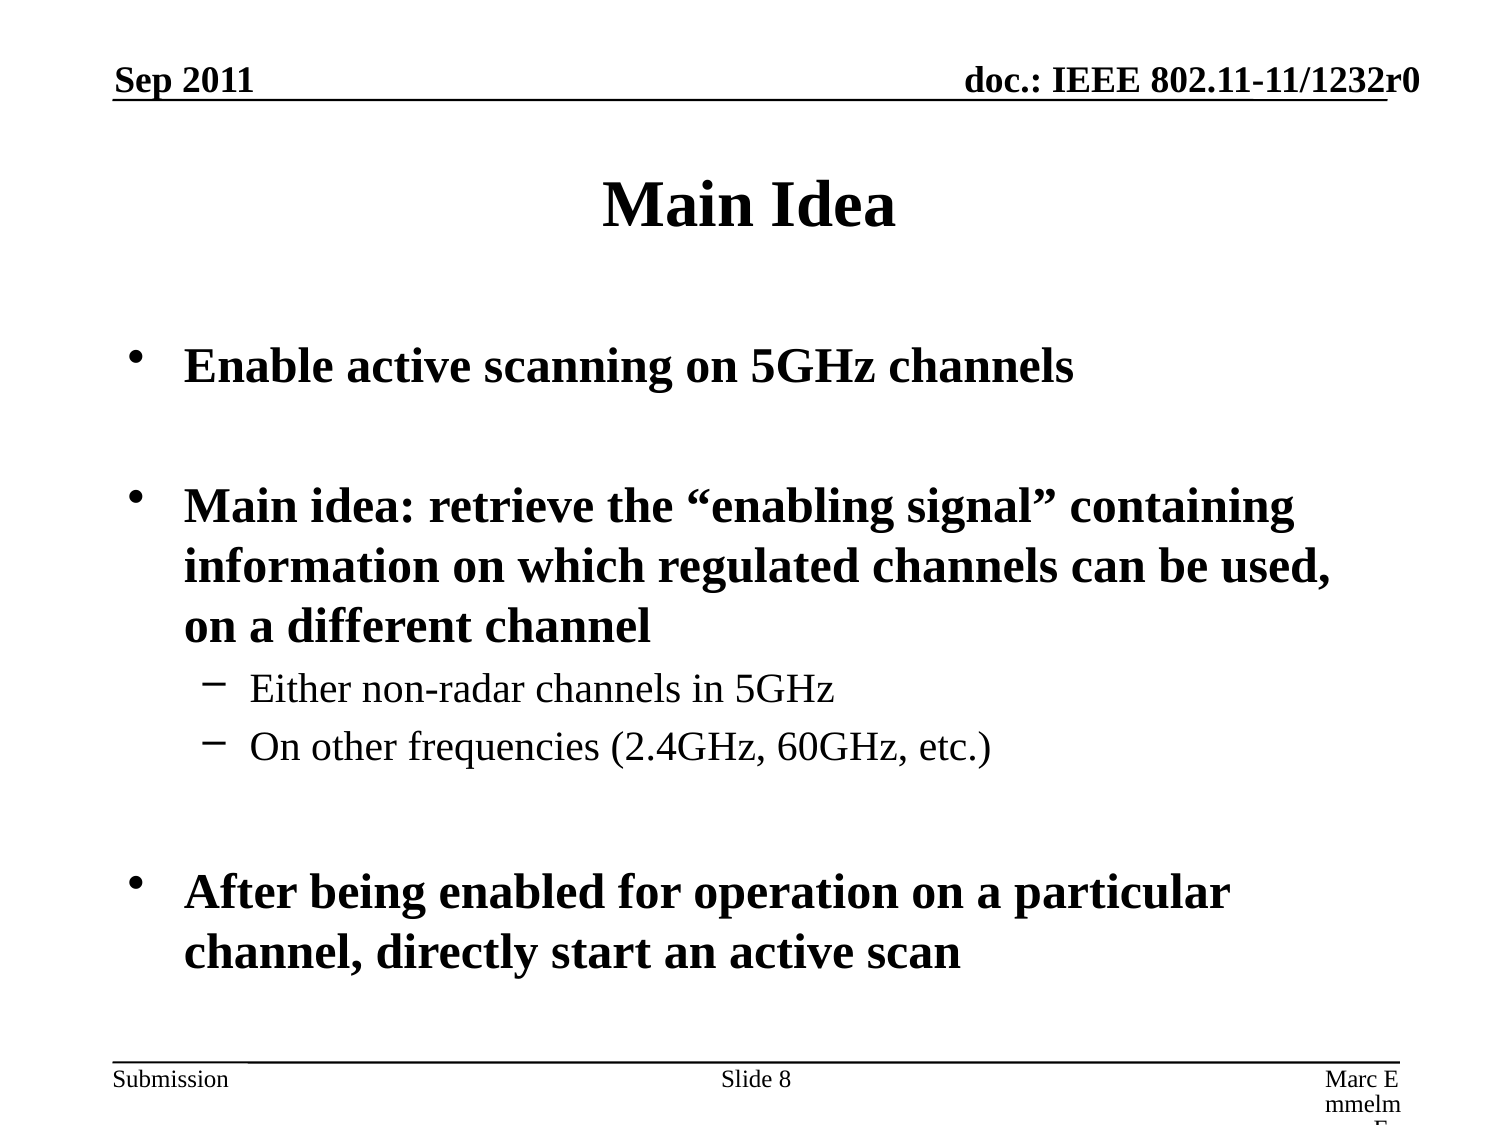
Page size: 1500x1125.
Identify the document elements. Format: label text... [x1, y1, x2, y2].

list Enable active scanning on 5GHz channels Main idea: retrieve the “enabling signal” containing information on which regulated channels can be used, on a different channel Either non-radar channels in 5GHz On other frequencies (2.4GHz, 60GHz, etc.) After being enabled for operation on a particular channel, directly start an active scan [112, 324, 1388, 1001]
slide_number Slide 8 [712, 1061, 800, 1093]
footer Marc Emmelmann, FOKUS [1324, 1061, 1402, 1093]
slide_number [114, 54, 290, 101]
title Main Idea [112, 112, 1388, 288]
